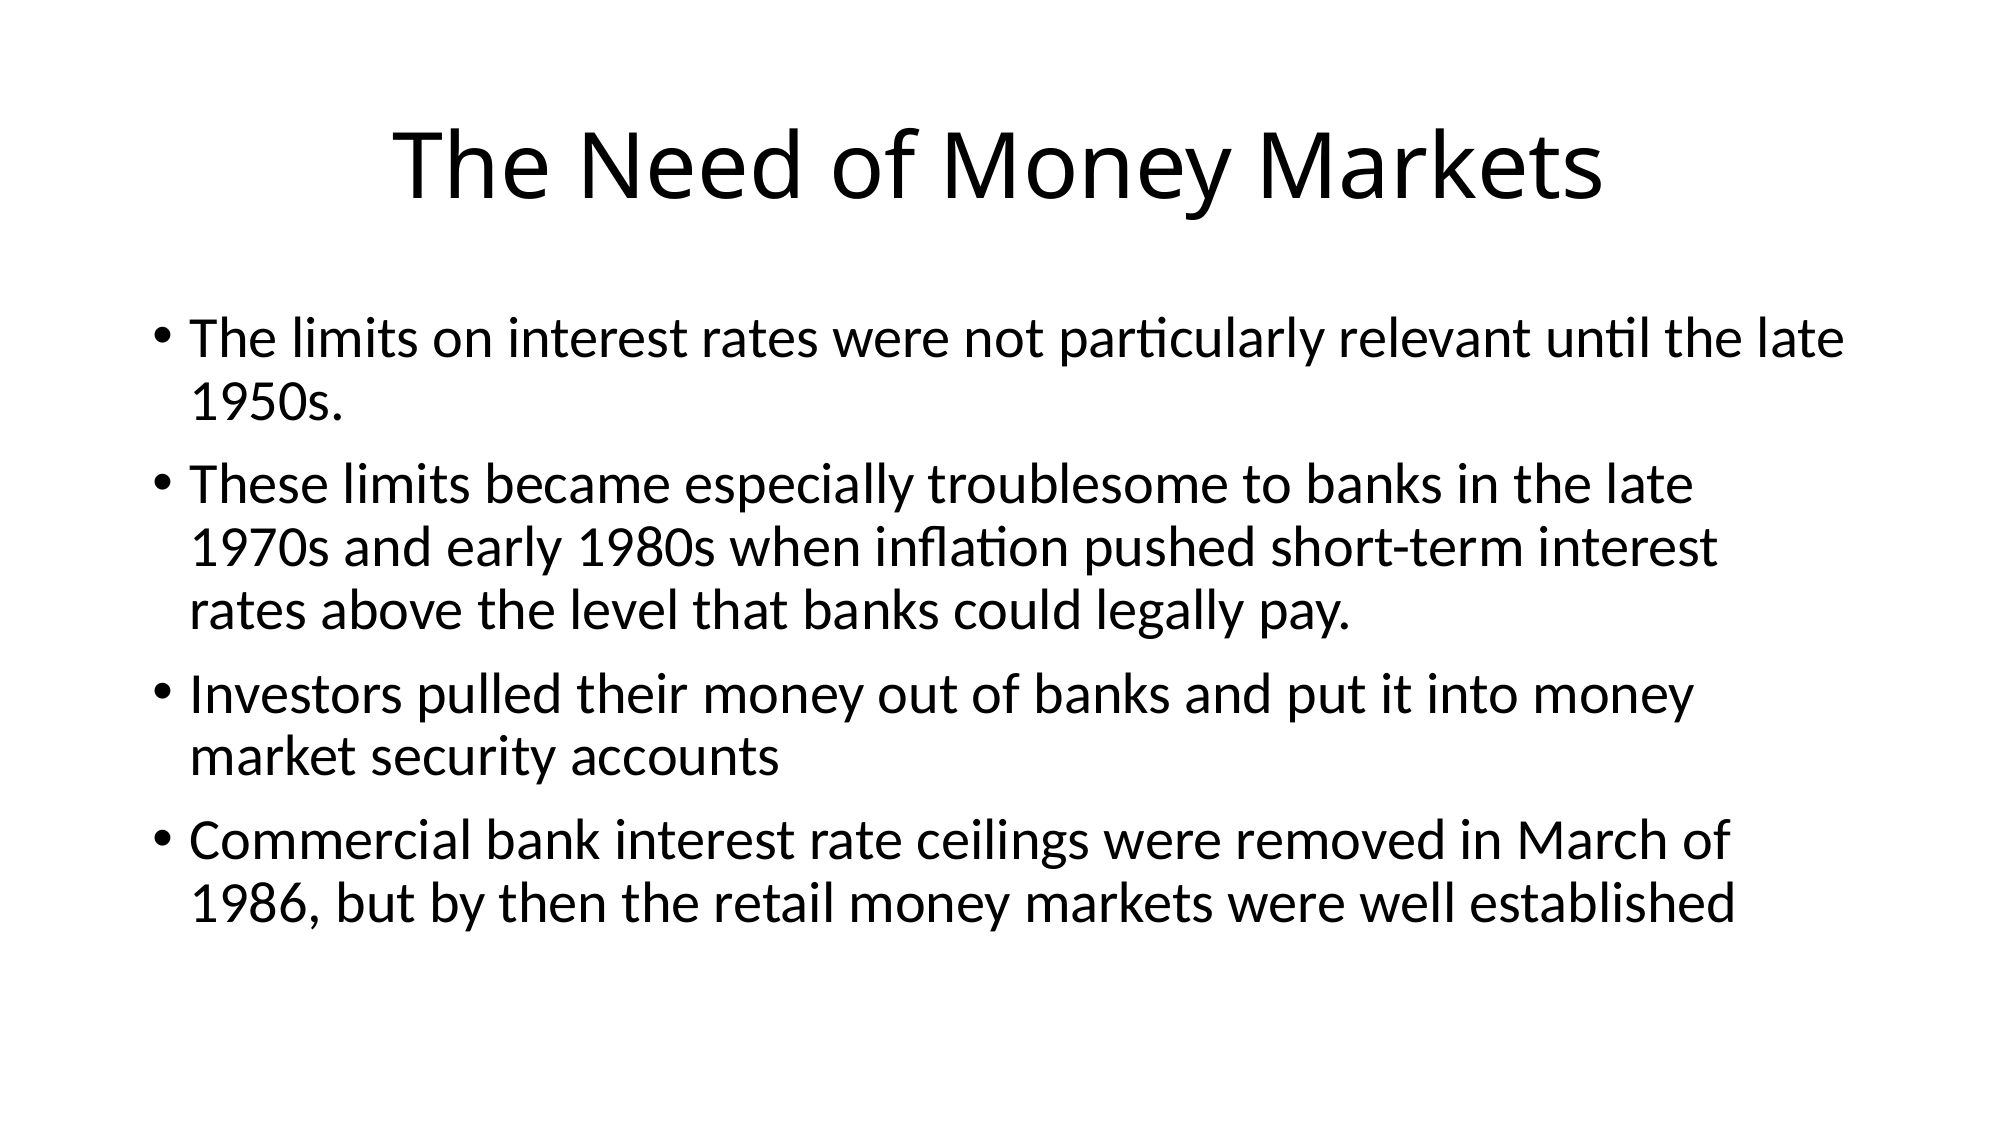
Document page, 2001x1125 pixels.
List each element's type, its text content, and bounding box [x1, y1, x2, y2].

list The limits on interest rates were not particularly relevant until the late 1950s. These limits became especially troublesome to banks in the late 1970s and early 1980s when inflation pushed short-term interest rates above the level that banks could legally pay. Investors pulled their money out of banks and put it into money market security accounts Commercial bank interest rate ceilings were removed in March of 1986, but by then the retail money markets were well established [137, 299, 1863, 1014]
title The Need of Money Markets [137, 59, 1863, 278]
